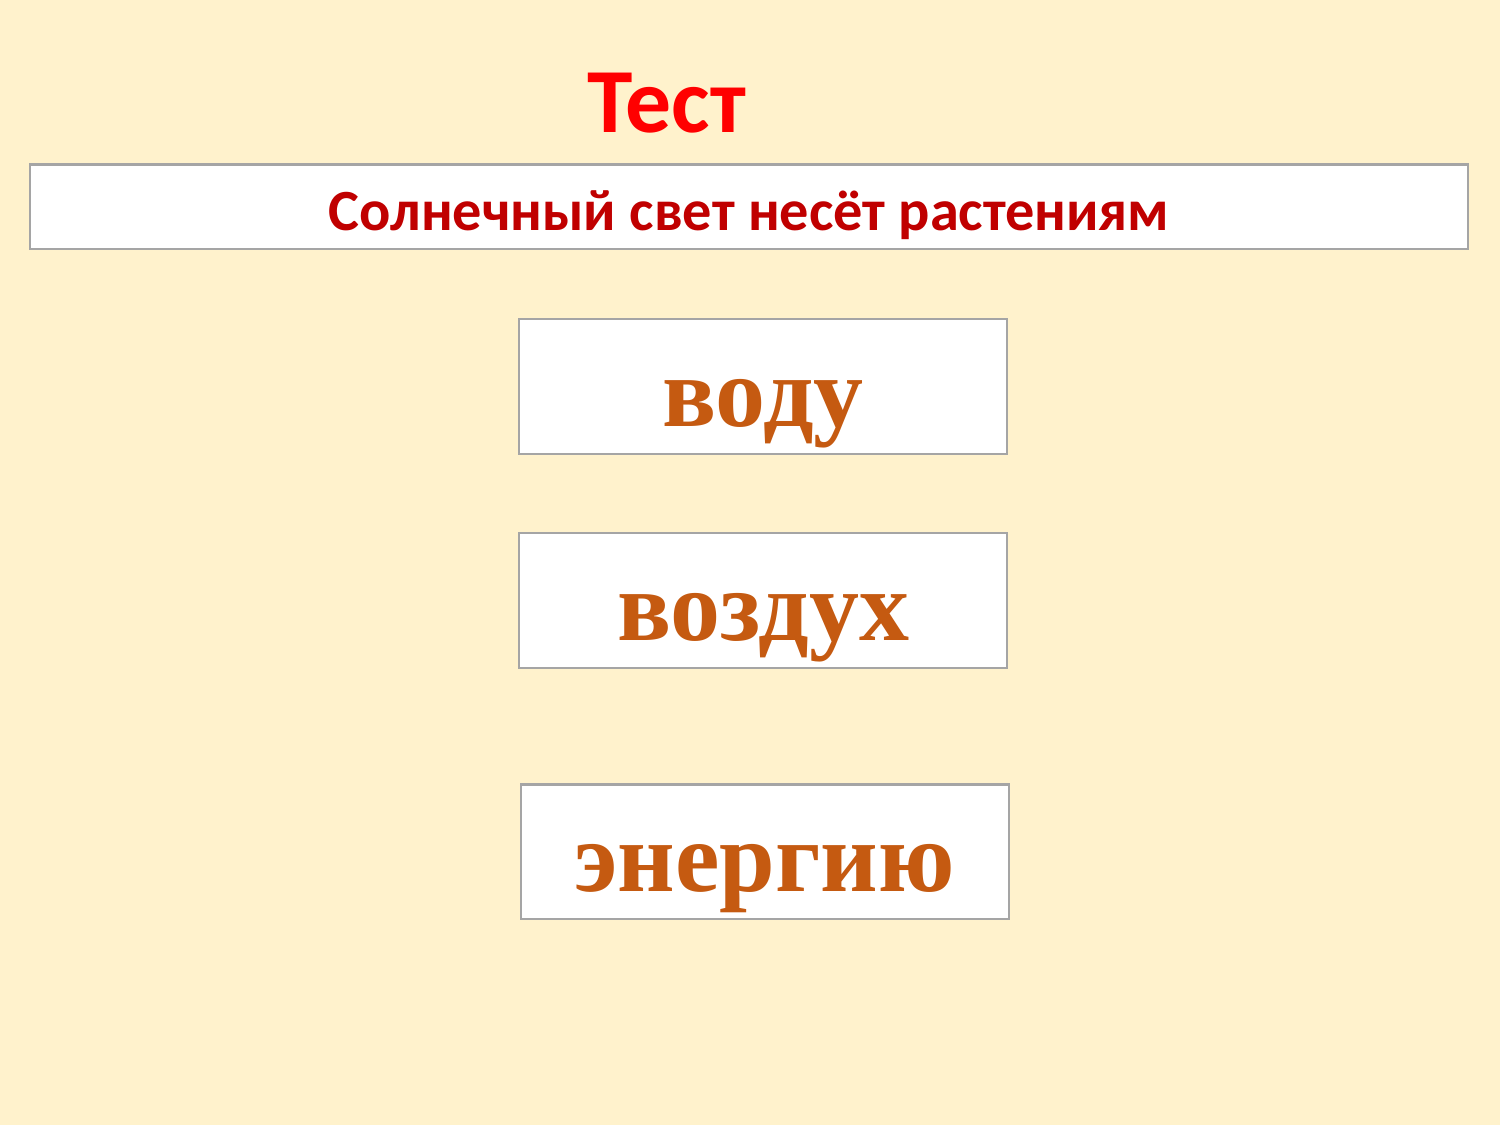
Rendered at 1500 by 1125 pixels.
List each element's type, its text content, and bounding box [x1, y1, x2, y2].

text_box Тест [505, 33, 870, 204]
text_box воздух [518, 532, 1008, 669]
text_box энергию [520, 783, 1010, 920]
text_box воду [518, 318, 1008, 455]
text_box Солнечный свет несёт растениям [29, 163, 1469, 250]
